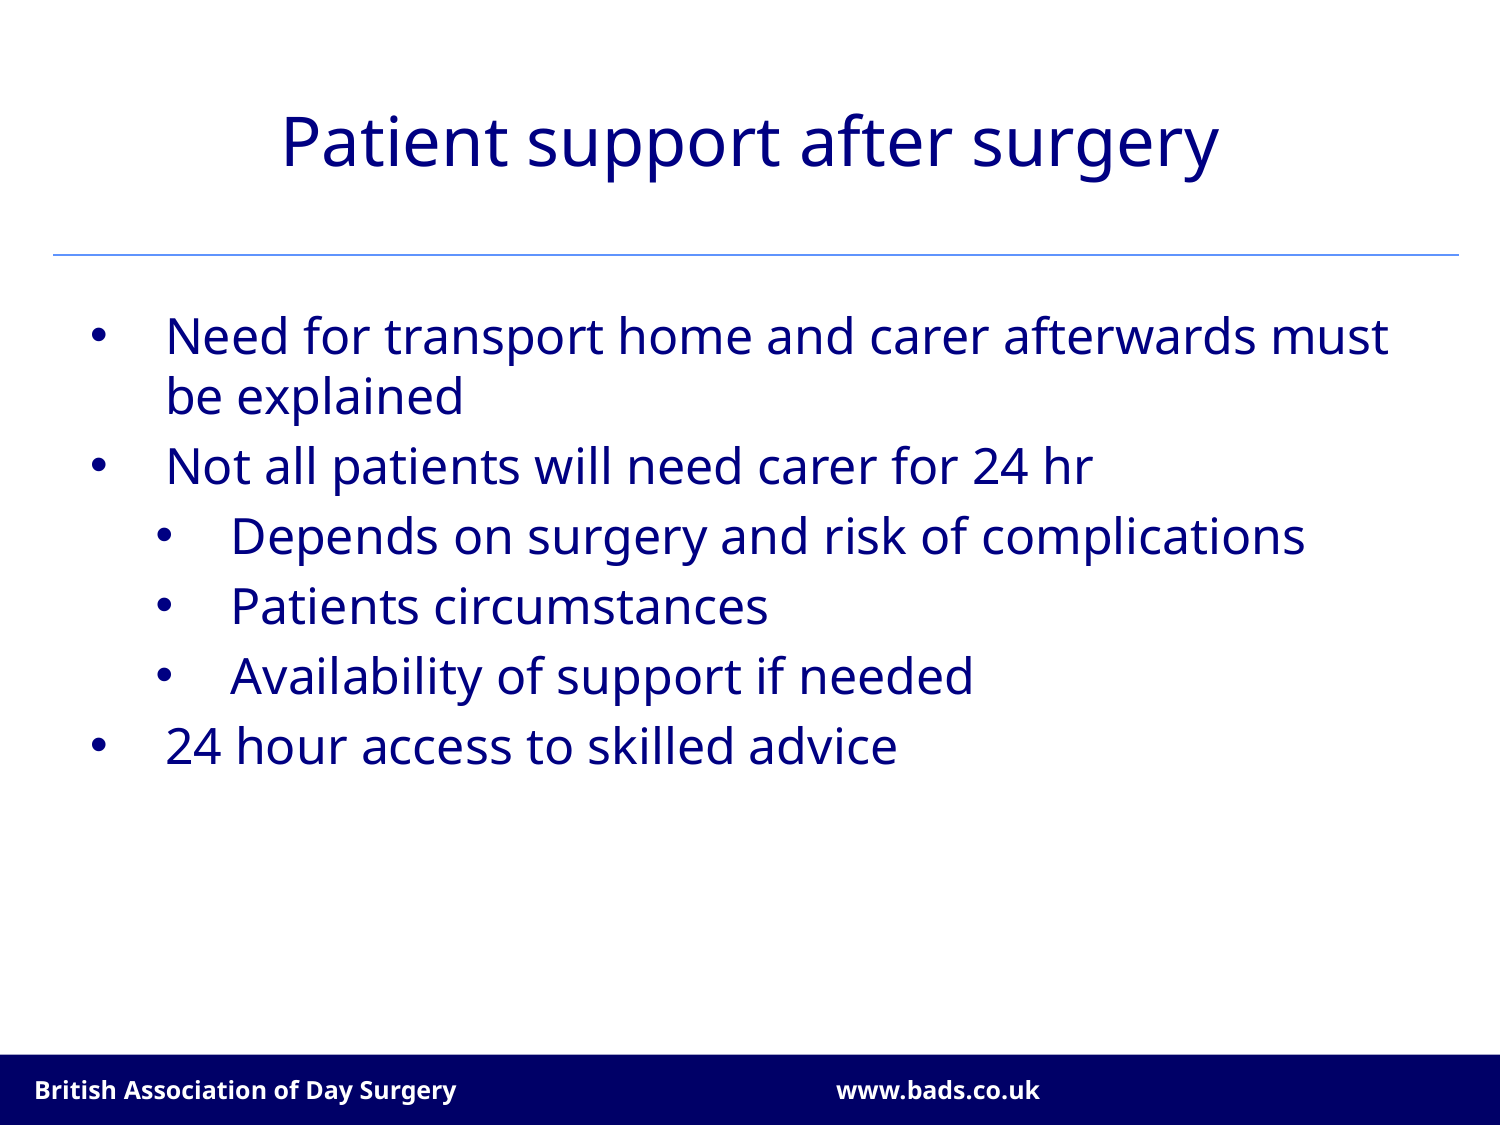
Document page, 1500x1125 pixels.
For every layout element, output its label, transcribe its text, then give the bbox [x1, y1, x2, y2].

list Need for transport home and carer afterwards must be explained Not all patients will need carer for 24 hr Depends on surgery and risk of complications Patients circumstances Availability of support if needed 24 hour access to skilled advice [75, 296, 1425, 856]
title Patient support after surgery [75, 45, 1425, 233]
